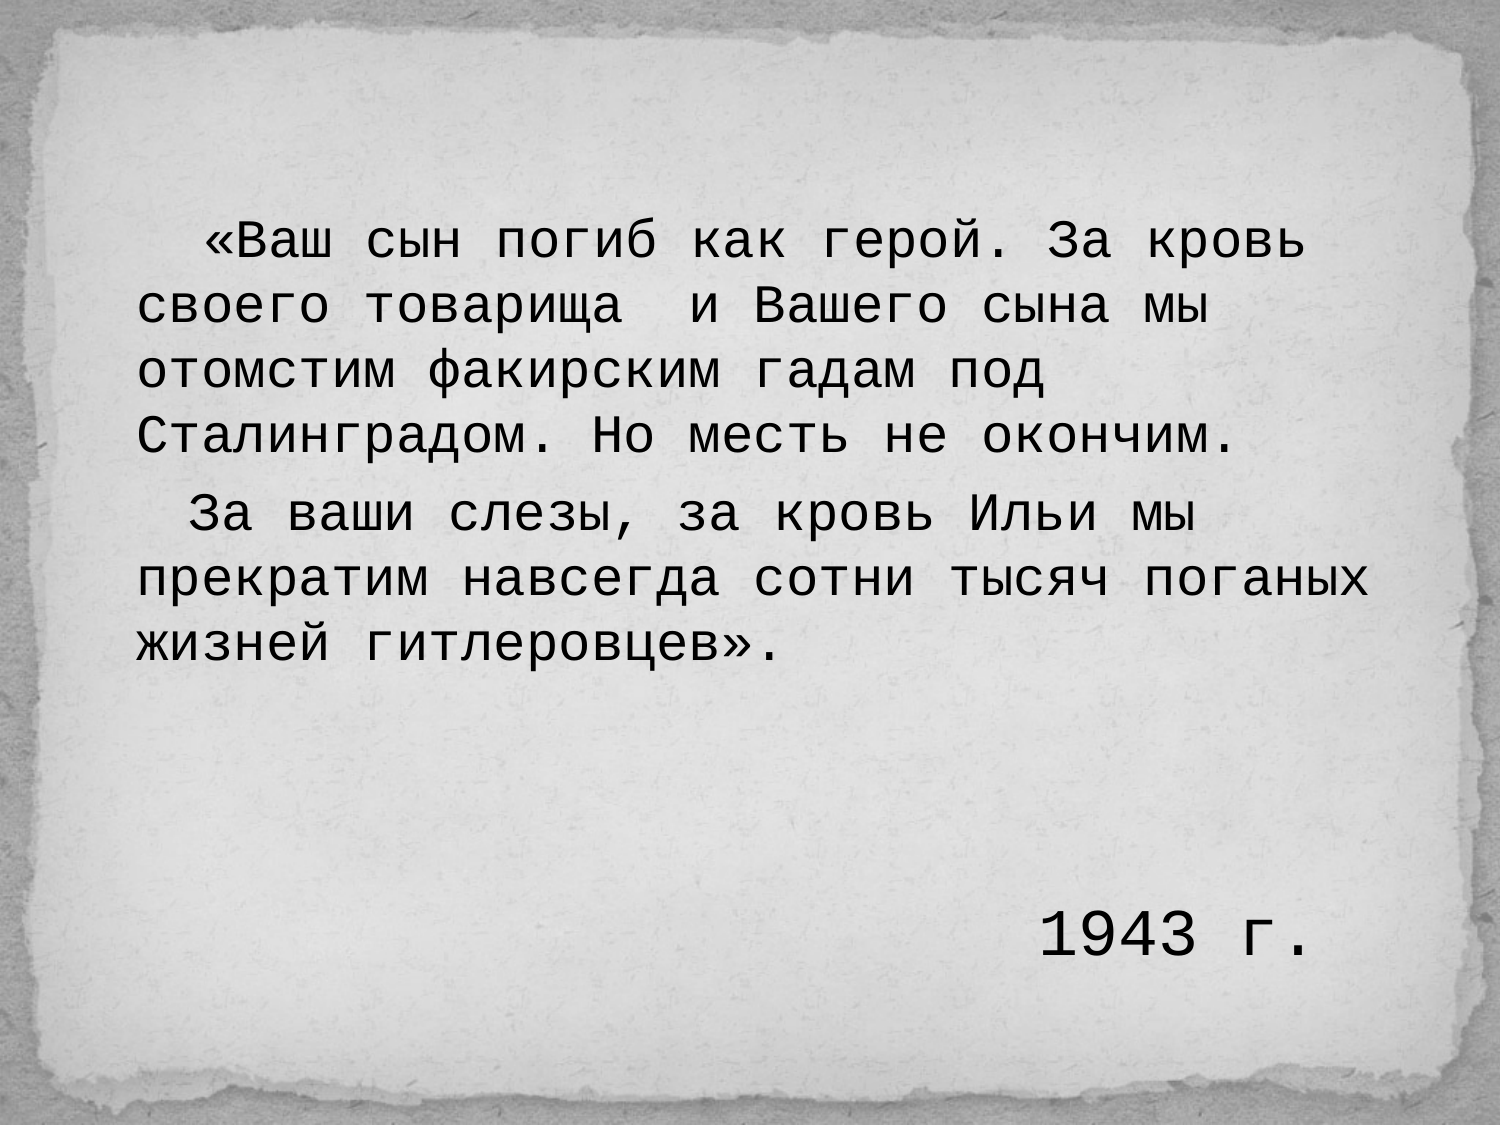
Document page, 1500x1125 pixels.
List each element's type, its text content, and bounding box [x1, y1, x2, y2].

list «Ваш сын погиб как герой. За кровь своего товарища и Вашего сына мы отомстим факирским гадам под Сталинградом. Но месть не окончим. За ваши слезы, за кровь Ильи мы прекратим навсегда сотни тысяч поганых жизней гитлеровцев». [76, 196, 1427, 947]
text_box 1943 г. [1023, 881, 1334, 977]
